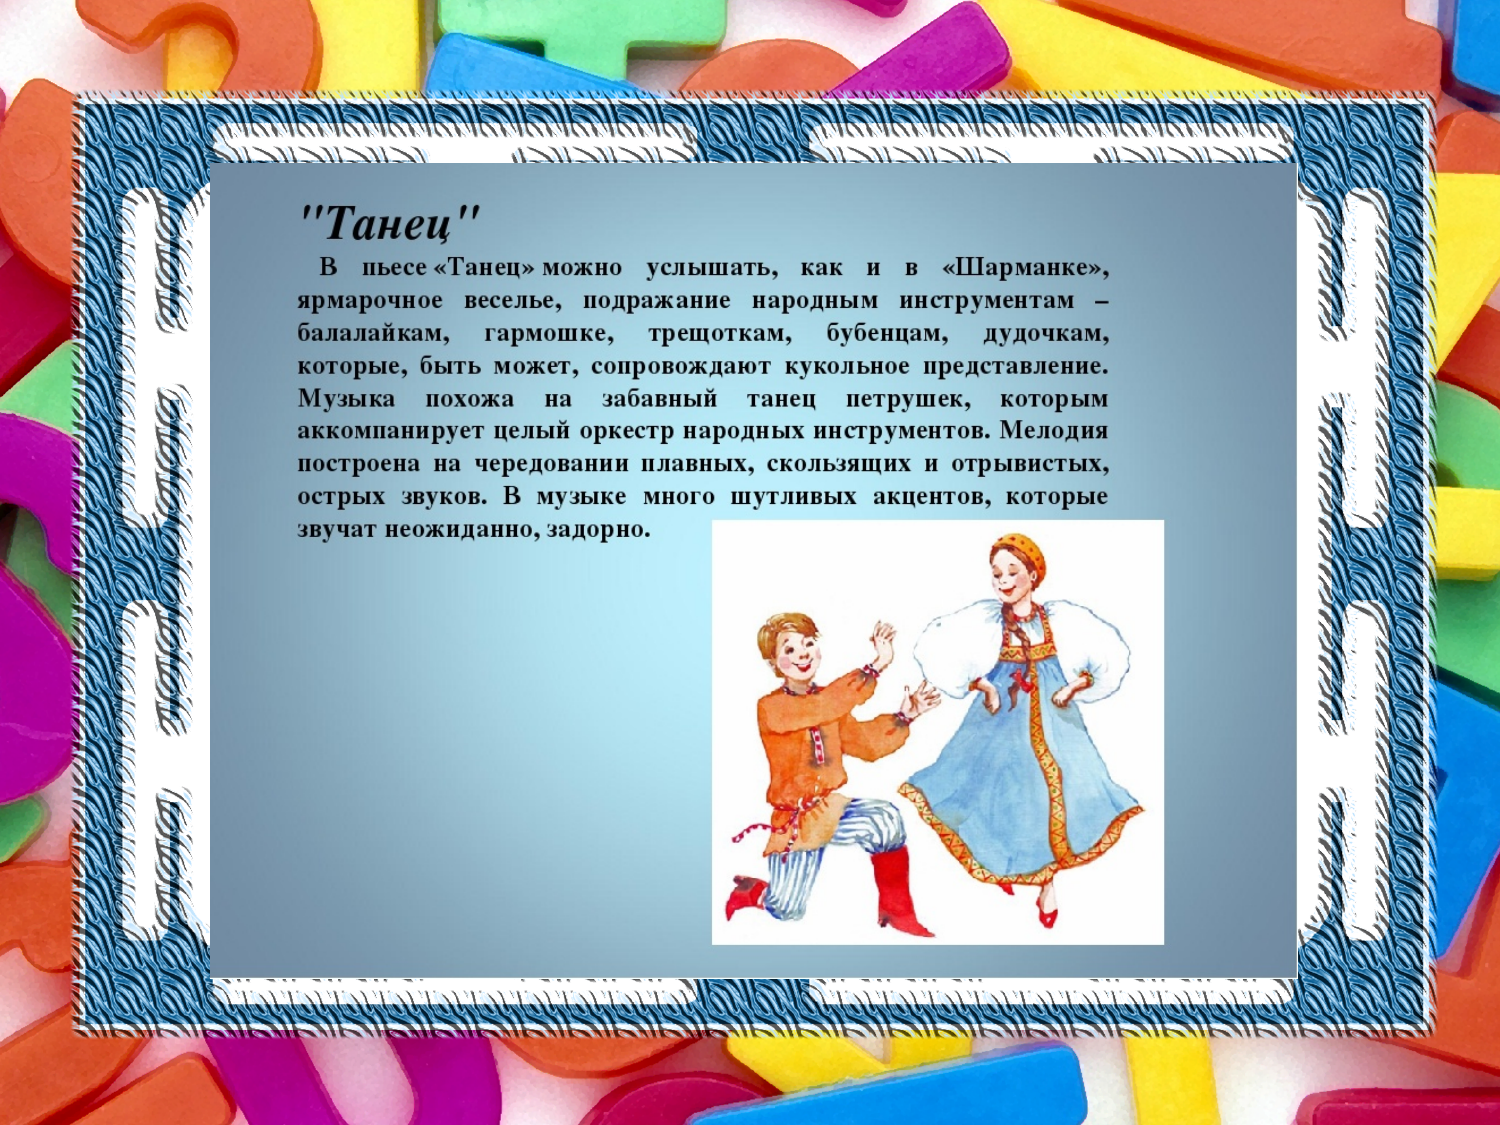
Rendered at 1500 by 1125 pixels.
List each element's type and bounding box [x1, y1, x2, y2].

picture [0, 0, 1500, 1125]
list [210, 163, 1298, 980]
